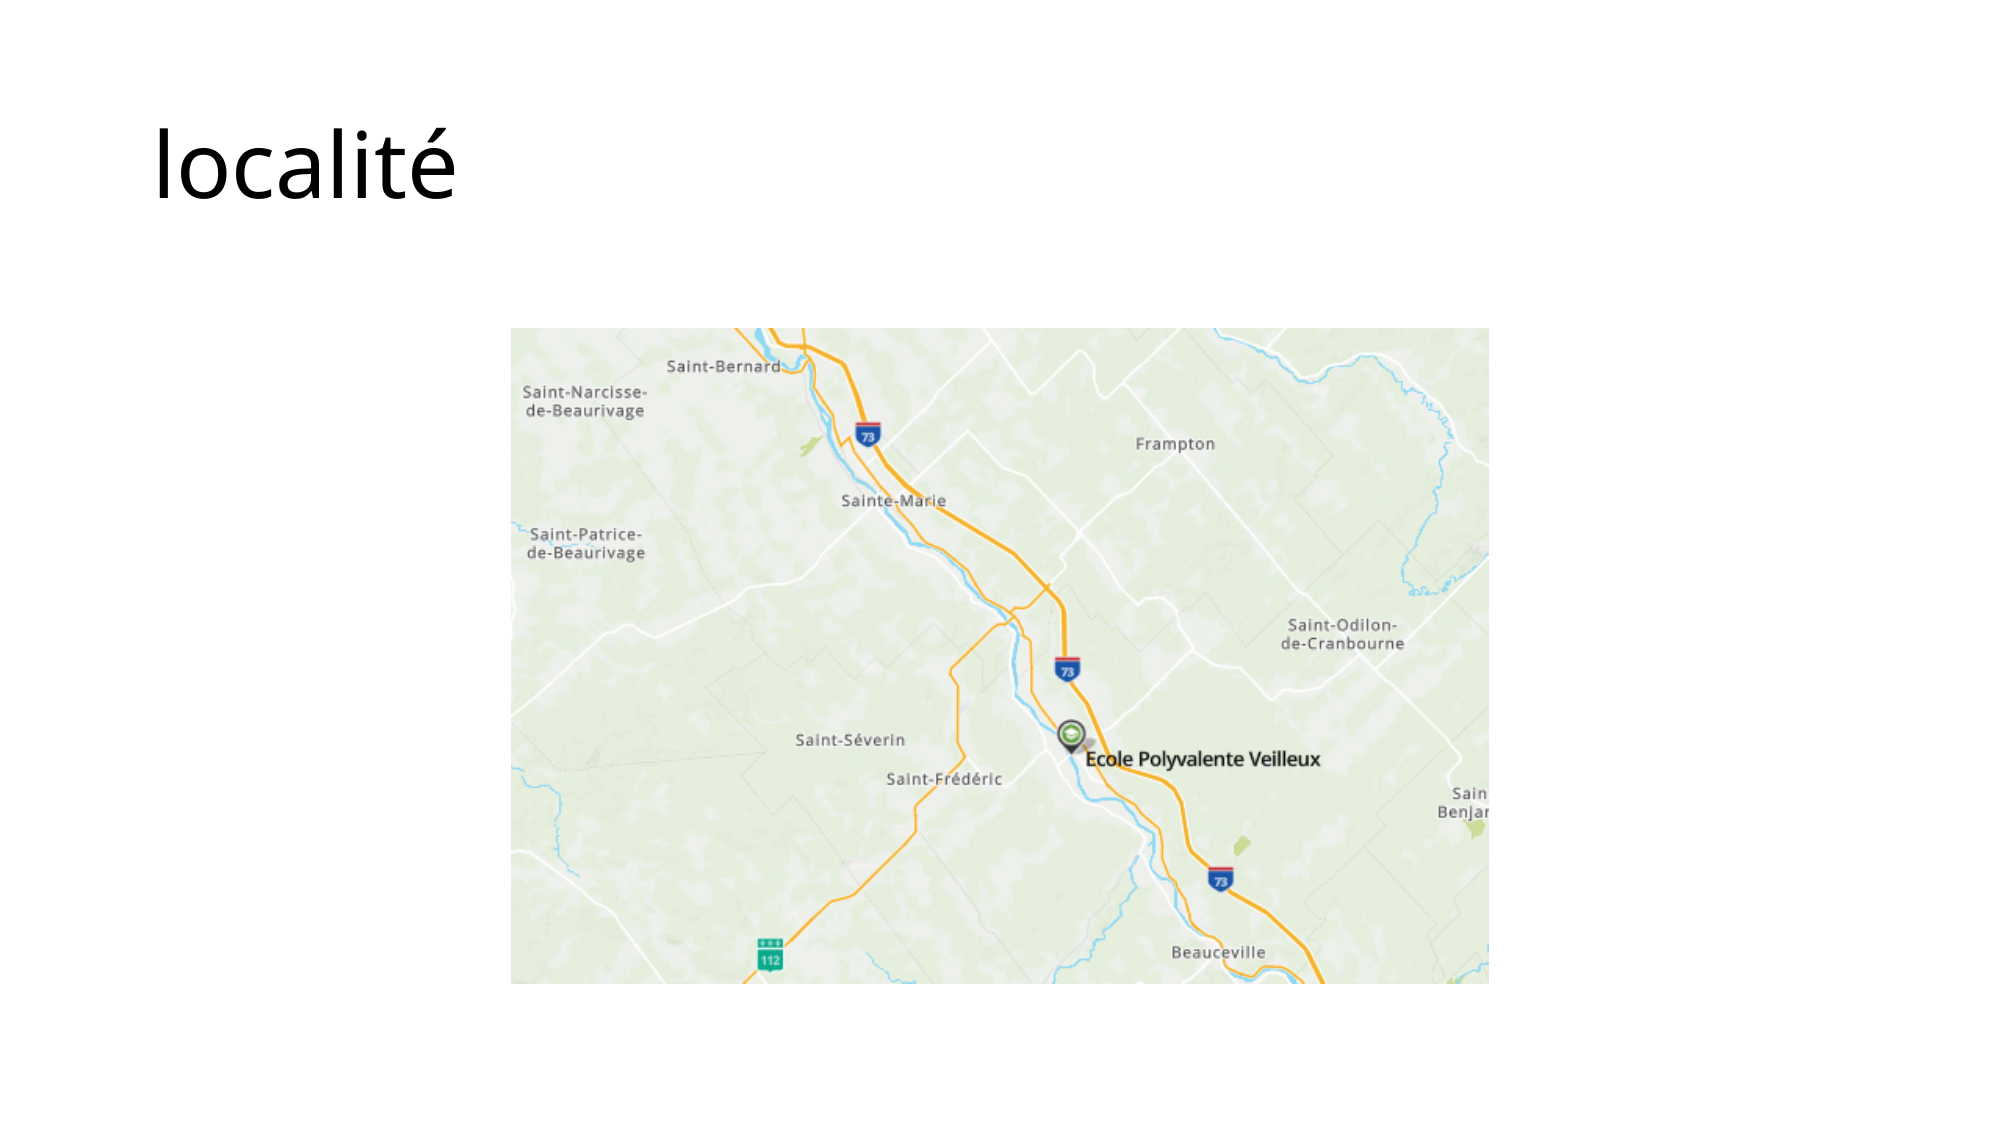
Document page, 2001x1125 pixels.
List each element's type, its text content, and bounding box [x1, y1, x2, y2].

title localité [137, 59, 1863, 278]
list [511, 328, 1489, 984]
